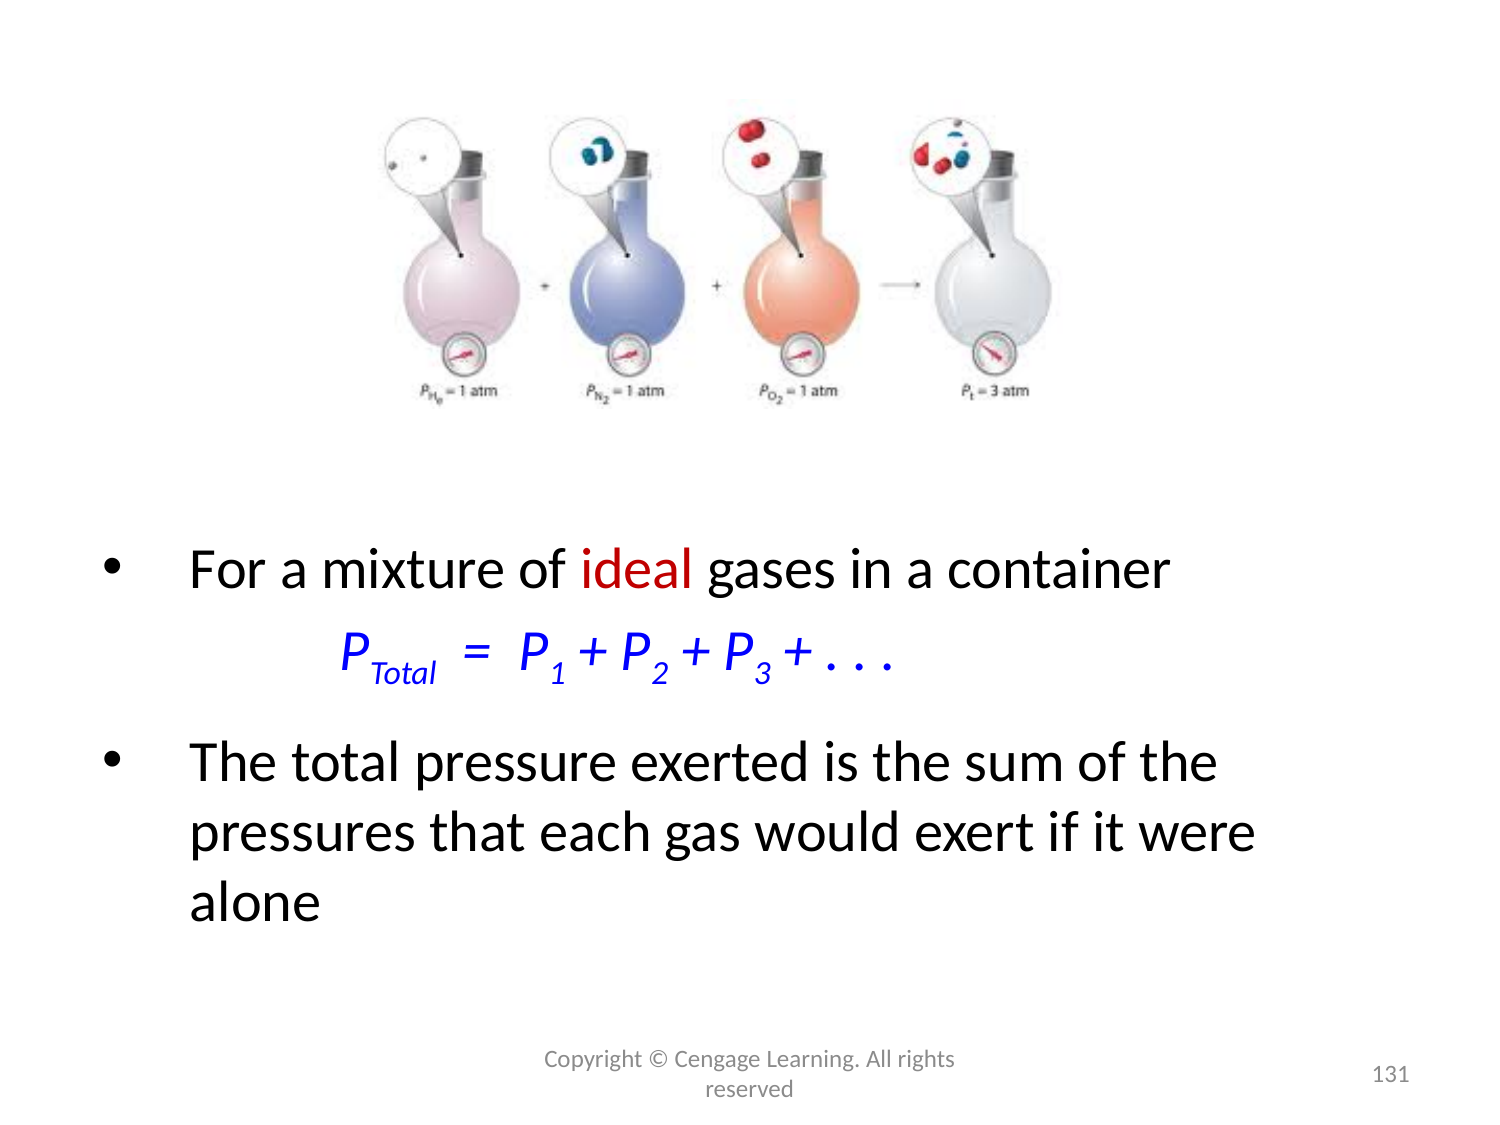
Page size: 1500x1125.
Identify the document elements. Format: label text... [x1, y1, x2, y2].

footer Copyright © Cengage Learning. All rights reserved [512, 1042, 988, 1103]
picture [362, 99, 1071, 409]
list For a mixture of ideal gases in a container PTotal = P1 + P2 + P3 + . . . The total pressure exerted is the sum of the pressures that each gas would exert if it were alone [87, 523, 1375, 957]
slide_number 131 [1074, 1042, 1425, 1103]
